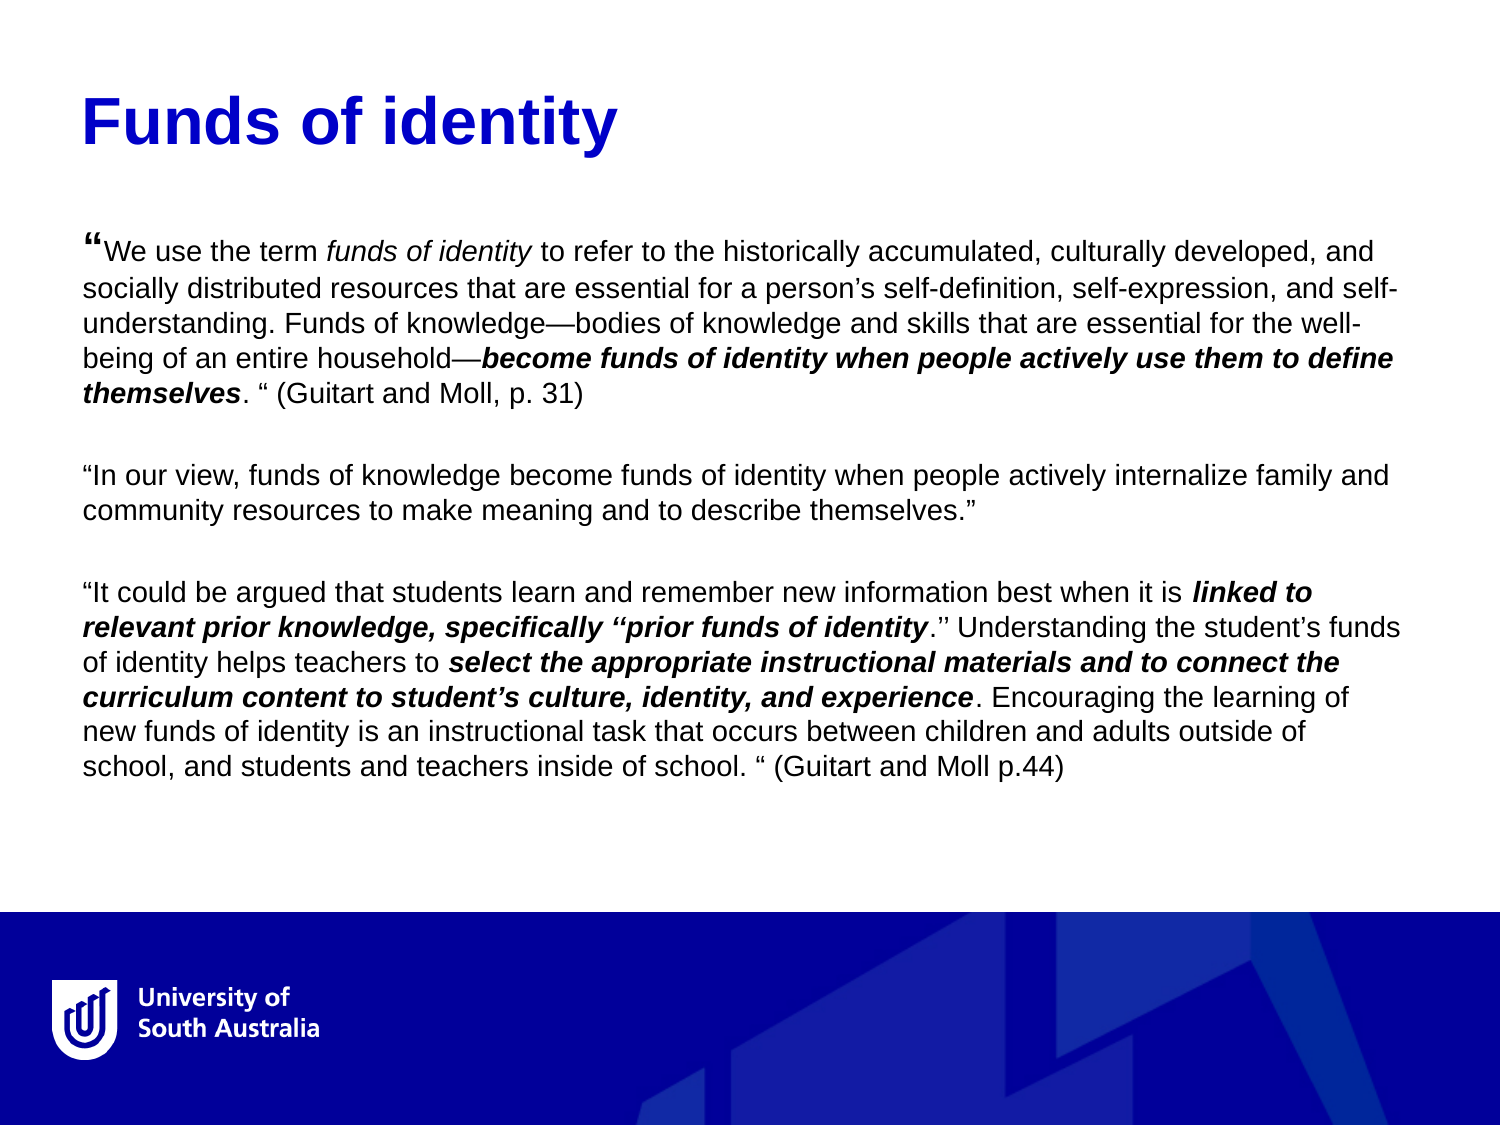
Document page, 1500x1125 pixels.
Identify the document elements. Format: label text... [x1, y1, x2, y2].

picture [0, 912, 1500, 1125]
list Funds of identity [67, 70, 1422, 177]
list “We use the term funds of identity to refer to the historically accumulated, culturally developed, and socially distributed resources that are essential for a person’s self-definition, self-expression, and self-understanding. Funds of knowledge—bodies of knowledge and skills that are essential for the well-being of an entire household—become funds of identity when people actively use them to define themselves. “ (Guitart and Moll, p. 31) “In our view, funds of knowledge become funds of identity when people actively internalize family and community resources to make meaning and to describe themselves.” “It could be argued that students learn and remember new information best when it is linked to relevant prior knowledge, specifically ‘‘prior funds of identity.’’ Understanding the student’s funds of identity helps teachers to select the appropriate instructional materials and to connect the curriculum content to student’s culture, identity, and experience. Encouraging the learning of new funds of identity is an instructional task that occurs between children and adults outside of school, and students and teachers inside of school. “ (Guitart and Moll p.44) [67, 212, 1423, 319]
